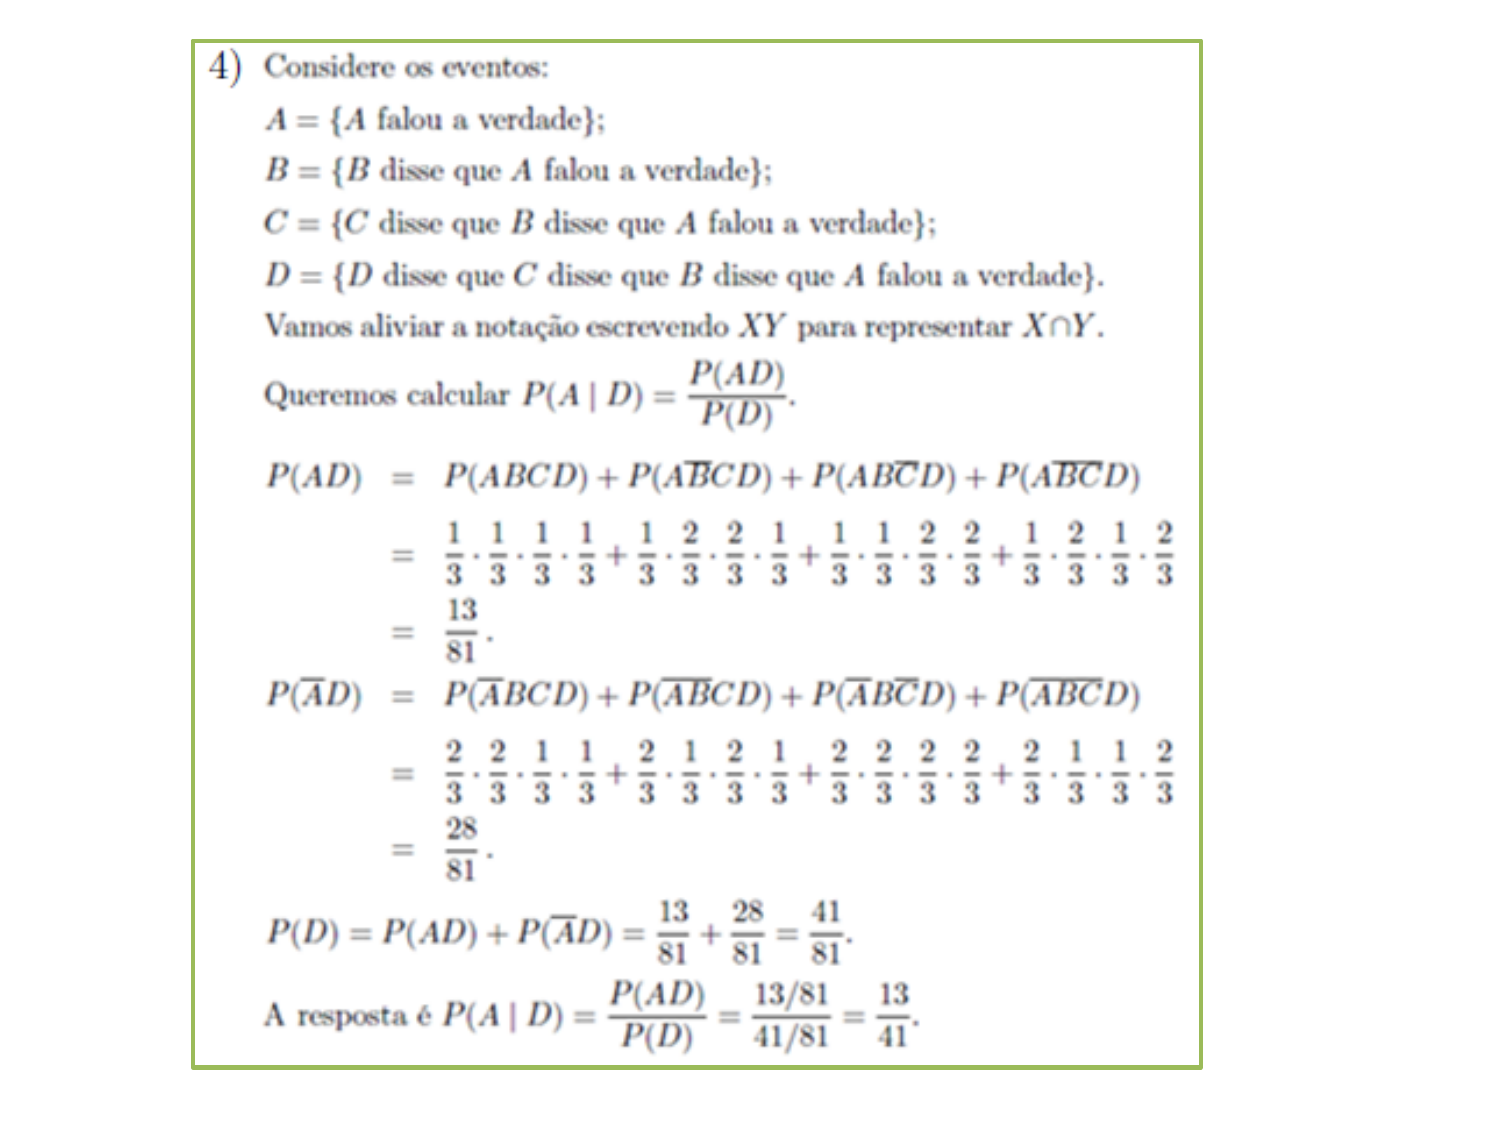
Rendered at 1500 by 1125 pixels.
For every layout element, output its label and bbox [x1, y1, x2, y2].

picture [194, 42, 1200, 1066]
